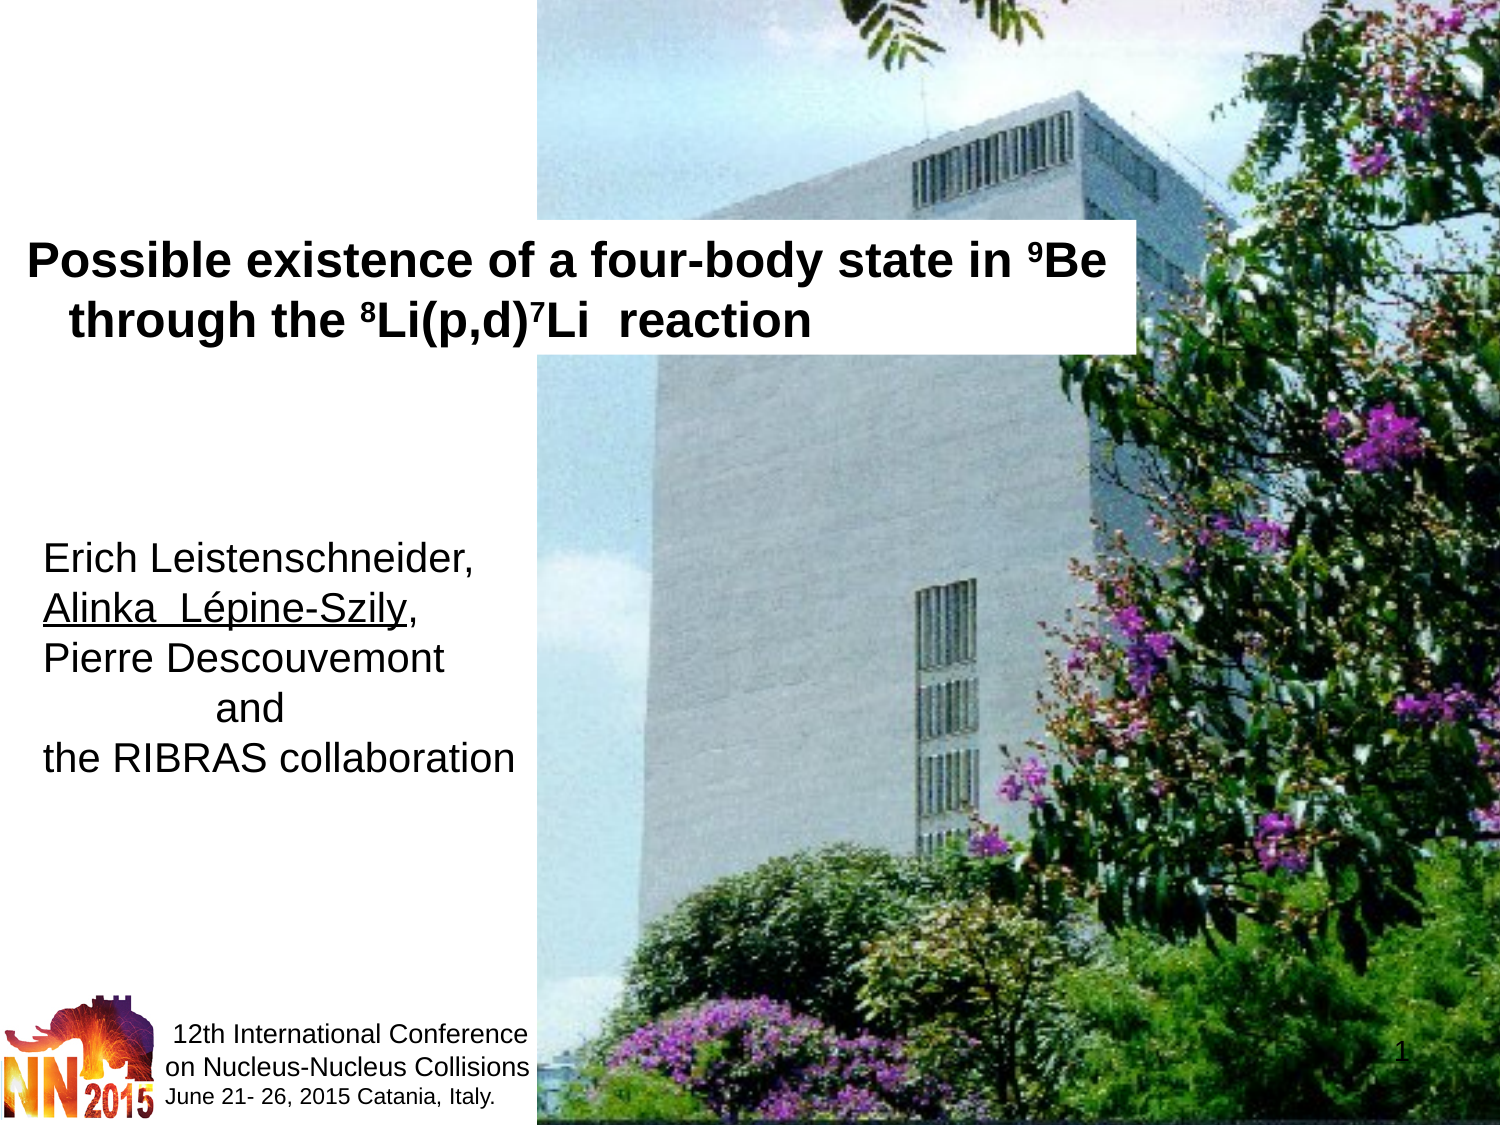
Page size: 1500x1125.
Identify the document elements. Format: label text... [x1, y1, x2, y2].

text_box Possible existence of a four-body state in 9Be through the 8Li(p,d)7Li reaction [11, 219, 532, 355]
text_box 12th International Conference on Nucleus-Nucleus Collisions June 21- 26, 2015 Catania, Italy. [160, 1009, 532, 1117]
picture [537, 0, 1500, 1125]
picture [0, 981, 157, 1125]
text_box Erich Leistenschneider, Alinka Lépine-Szily, Pierre Descouvemont and the RIBRAS collaboration [28, 522, 532, 788]
